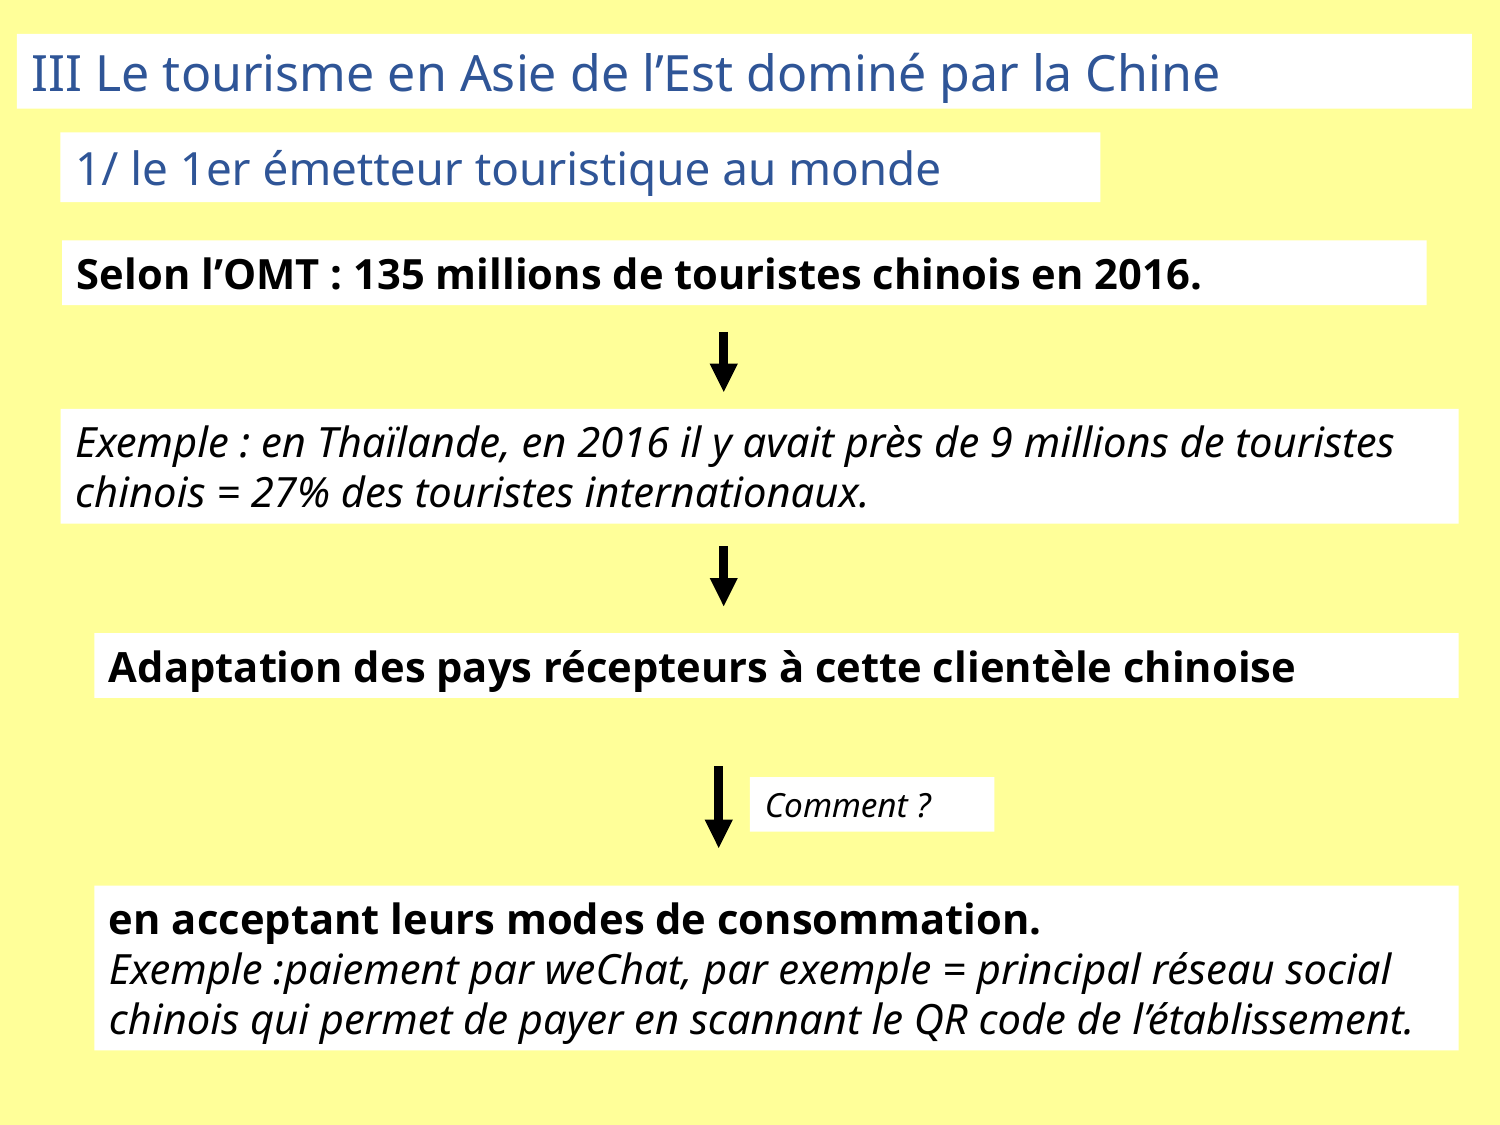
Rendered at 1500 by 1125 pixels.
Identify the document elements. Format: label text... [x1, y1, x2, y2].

text_box en acceptant leurs modes de consommation. Exemple :paiement par weChat, par exemple = principal réseau social chinois qui permet de payer en scannant le QR code de l’établissement. [94, 885, 1459, 1051]
text_box Exemple : en Thaïlande, en 2016 il y avait près de 9 millions de touristes chinois = 27% des touristes internationaux. [60, 408, 1459, 524]
text_box 1/ le 1er émetteur touristique au monde [60, 132, 1101, 203]
text_box III Le tourisme en Asie de l’Est dominé par la Chine [16, 33, 1472, 109]
text_box Adaptation des pays récepteurs à cette clientèle chinoise [94, 633, 1459, 698]
text_box Comment ? [749, 777, 995, 832]
text_box Selon l’OMT : 135 millions de touristes chinois en 2016. [62, 240, 1427, 306]
